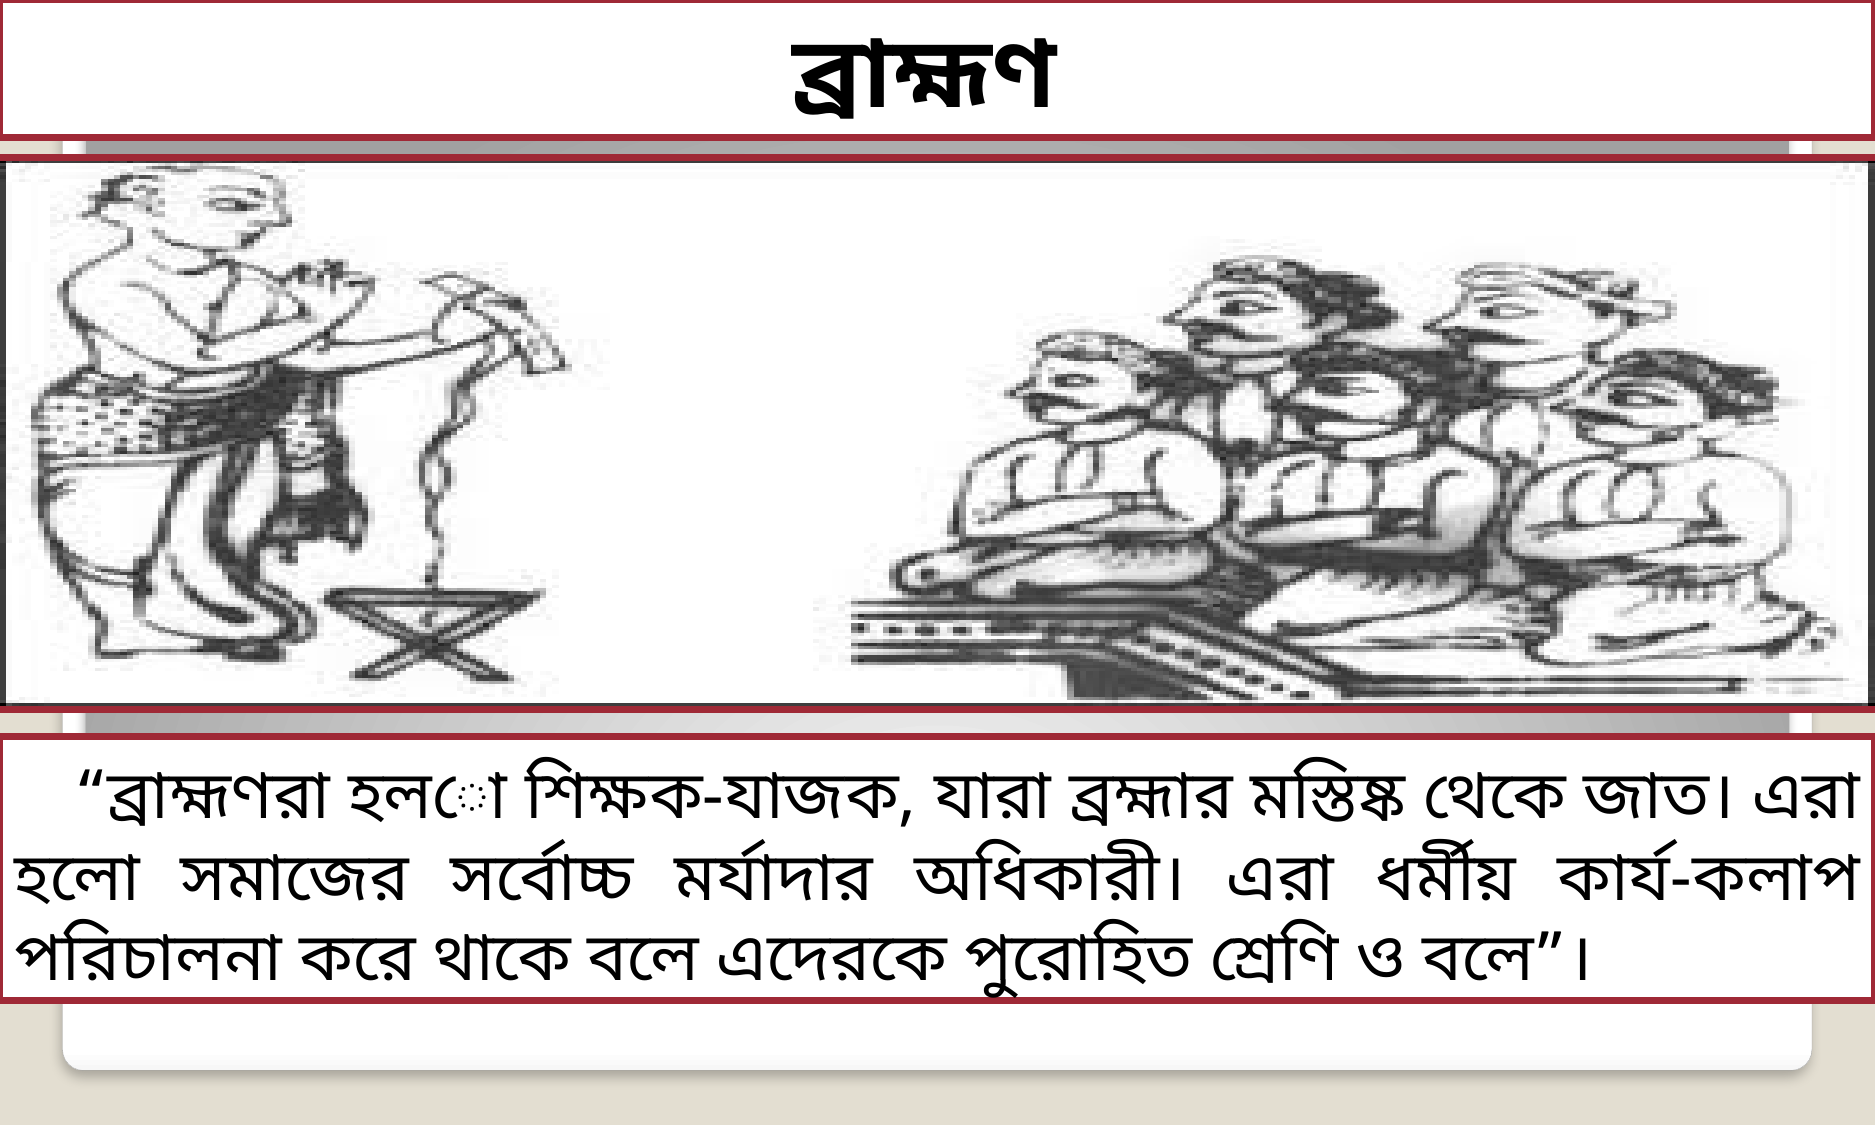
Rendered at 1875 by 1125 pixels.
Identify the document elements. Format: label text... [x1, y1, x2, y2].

title ব্রাহ্মণ [0, 0, 1875, 141]
text_box “ব্রাহ্মণরা হলো শিক্ষক-যাজক, যারা ব্রহ্মার মস্তিষ্ক থেকে জাত। এরা হলো সমাজের সর্বোচ্চ মর্যাদার অধিকারী। এরা ধর্মীয় কার্য-কলাপ পরিচালনা করে থাকে বলে এদেরকে পুরোহিত শ্রেণি ও বলে”। [0, 733, 1875, 1004]
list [0, 160, 1875, 707]
